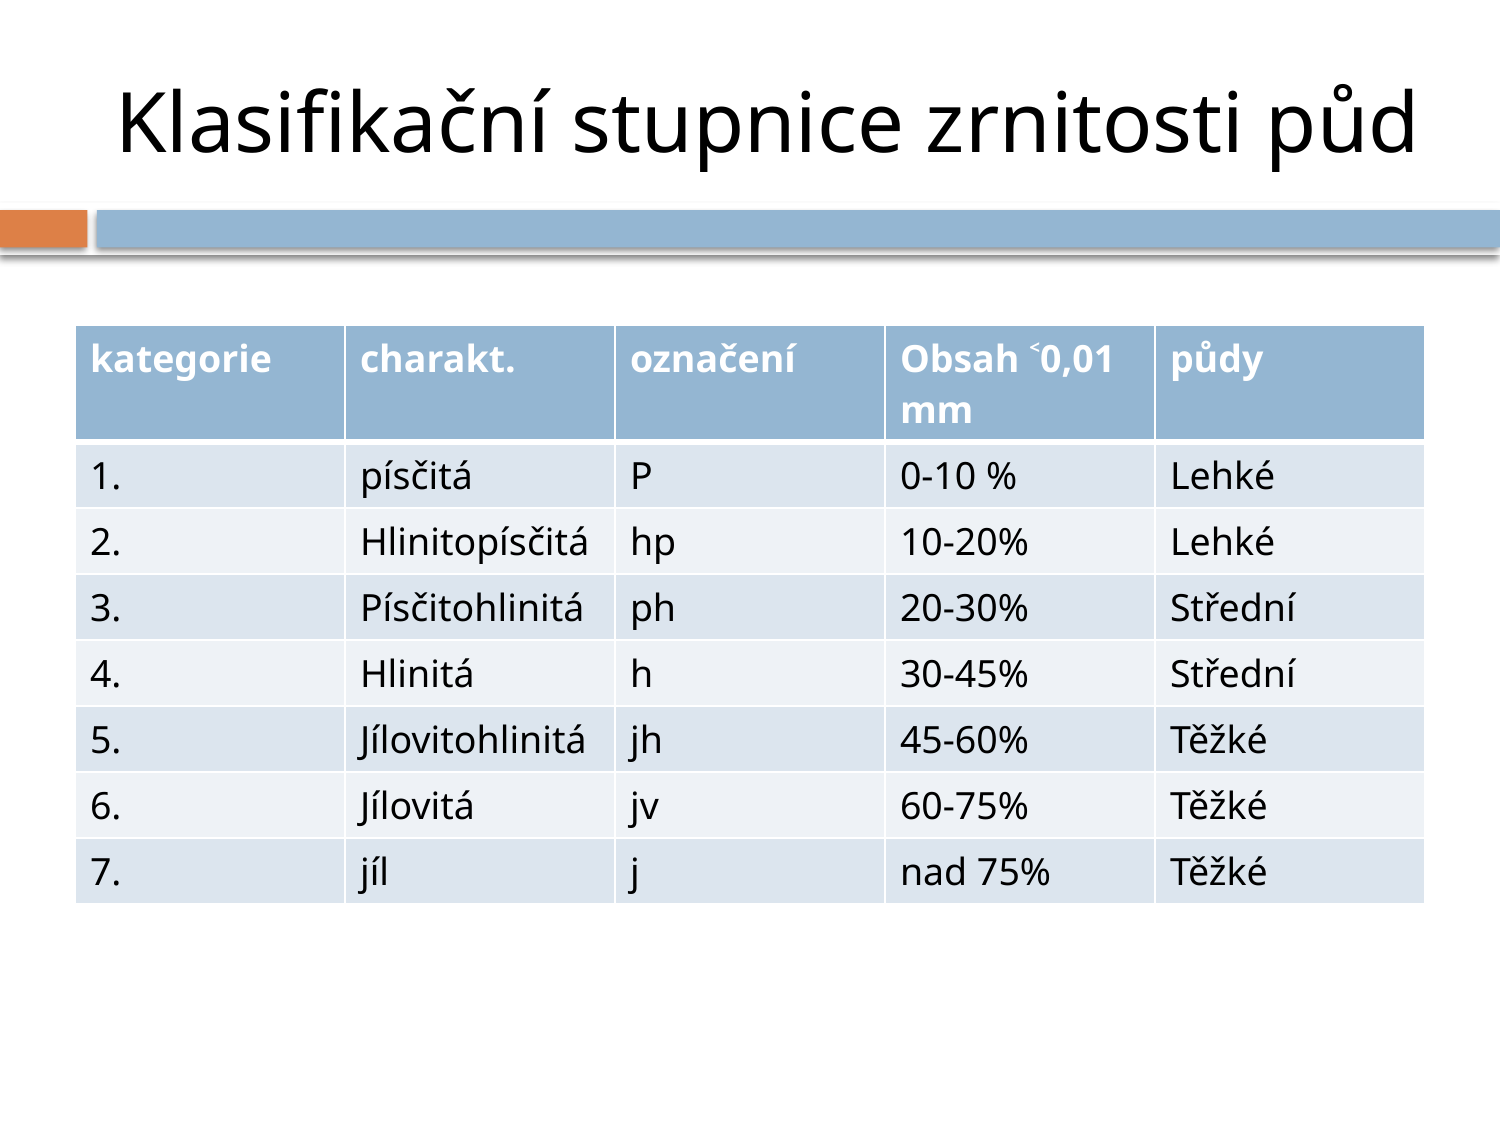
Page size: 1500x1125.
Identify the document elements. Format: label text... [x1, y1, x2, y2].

table_header kategorie [76, 326, 344, 439]
table_cell Lehké [1156, 509, 1424, 573]
table_cell 60-75% [886, 773, 1154, 837]
table_cell 30-45% [886, 641, 1154, 705]
table_cell jv [616, 773, 884, 837]
table_cell 6. [76, 773, 344, 837]
table_cell j [616, 839, 884, 903]
table_cell h [616, 641, 884, 705]
table_cell P [616, 445, 884, 507]
table_cell 10-20% [886, 509, 1154, 573]
table_header půdy [1156, 326, 1424, 439]
table_cell Těžké [1156, 707, 1424, 771]
table_cell Písčitohlinitá [346, 575, 614, 639]
table_cell 7. [76, 839, 344, 903]
table_cell Střední [1156, 641, 1424, 705]
table_cell nad 75% [886, 839, 1154, 903]
table_cell jh [616, 707, 884, 771]
table_cell jíl [346, 839, 614, 903]
table_cell hp [616, 509, 884, 573]
table_cell Těžké [1156, 839, 1424, 903]
table_cell 0-10 % [886, 445, 1154, 507]
table_cell písčitá [346, 445, 614, 507]
table_cell ph [616, 575, 884, 639]
table_cell 4. [76, 641, 344, 705]
table_cell Lehké [1156, 445, 1424, 507]
table_cell Hlinitá [346, 641, 614, 705]
table_cell 5. [76, 707, 344, 771]
table_cell 3. [76, 575, 344, 639]
table_cell Hlinitopísčitá [346, 509, 614, 573]
table_header Obsah ˂0,01 mm [886, 326, 1154, 439]
table_cell Jílovitohlinitá [346, 707, 614, 771]
table_cell 1. [76, 445, 344, 507]
table_cell Střední [1156, 575, 1424, 639]
table_header charakt. [346, 326, 614, 439]
title Klasifikační stupnice zrnitosti půd [100, 37, 1438, 200]
table_cell 2. [76, 509, 344, 573]
table_header označení [616, 326, 884, 439]
table_cell Těžké [1156, 773, 1424, 837]
table_cell 20-30% [886, 575, 1154, 639]
table_cell 45-60% [886, 707, 1154, 771]
table_cell Jílovitá [346, 773, 614, 837]
